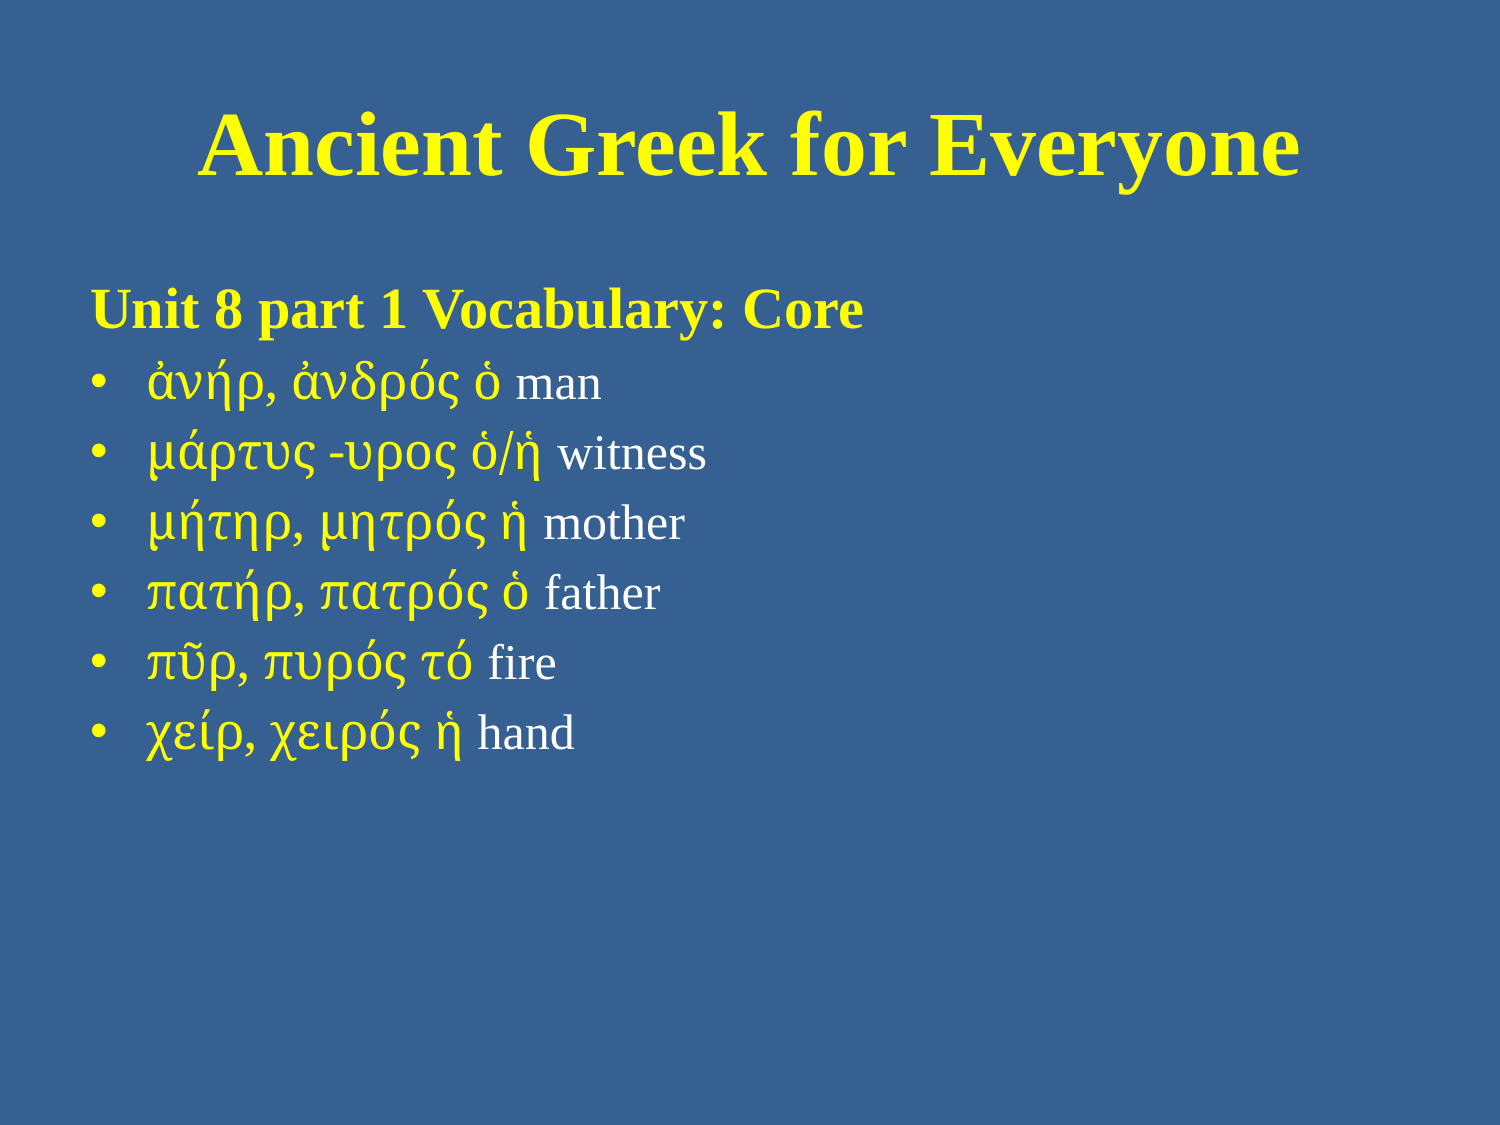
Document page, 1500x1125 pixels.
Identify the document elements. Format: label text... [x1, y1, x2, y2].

title Ancient Greek for Everyone [75, 45, 1425, 233]
list Unit 8 part 1 Vocabulary: Core ἀνήρ, ἀνδρός ὁ man μάρτυς -υρος ὁ/ἡ witness μήτηρ, μητρός ἡ mother πατήρ, πατρός ὁ father πῦρ, πυρός τό fire χείρ, χειρός ἡ hand [75, 262, 1425, 1063]
